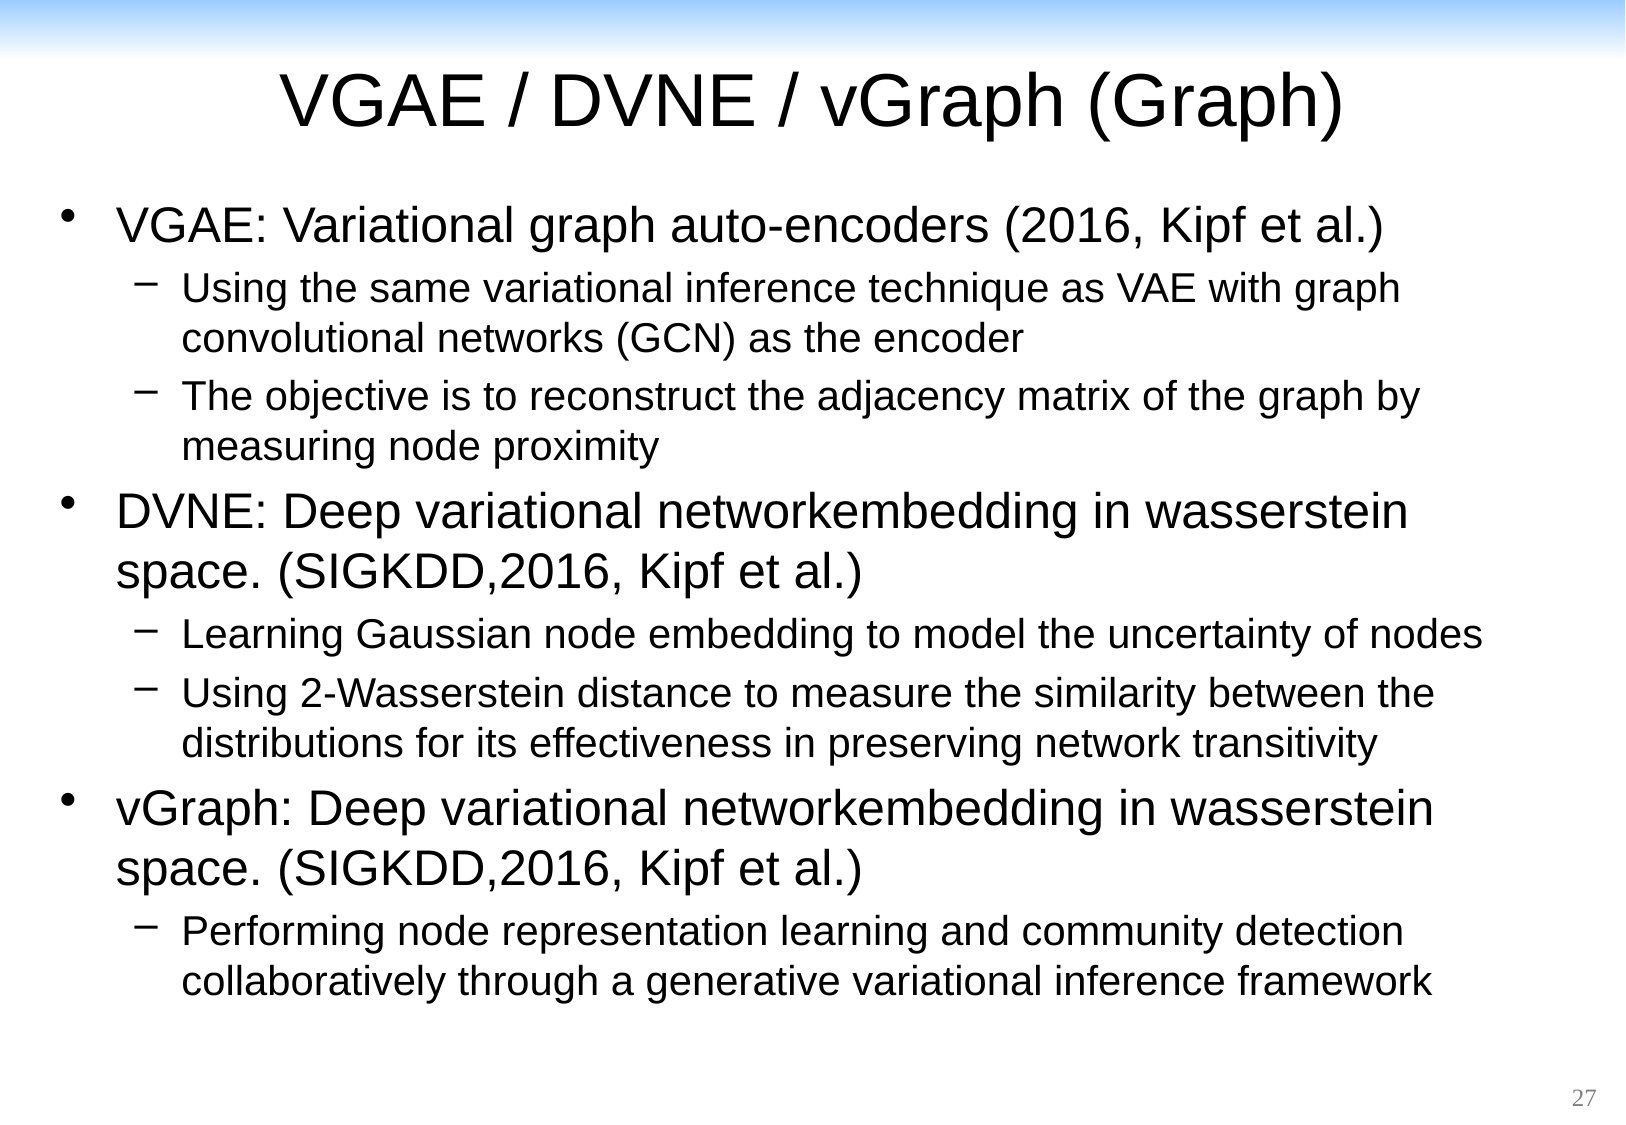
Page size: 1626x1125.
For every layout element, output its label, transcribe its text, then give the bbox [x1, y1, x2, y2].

list VGAE: Variational graph auto-encoders (2016, Kipf et al.) Using the same variational inference technique as VAE with graph convolutional networks (GCN) as the encoder The objective is to reconstruct the adjacency matrix of the graph by measuring node proximity DVNE: Deep variational networkembedding in wasserstein space. (SIGKDD,2016, Kipf et al.) Learning Gaussian node embedding to model the uncertainty of nodes Using 2-Wasserstein distance to measure the similarity between the distributions for its effectiveness in preserving network transitivity vGraph: Deep variational networkembedding in wasserstein space. (SIGKDD,2016, Kipf et al.) Performing node representation learning and community detection collaboratively through a generative variational inference framework [44, 184, 1544, 994]
title VGAE / DVNE / vGraph (Graph) [44, 31, 1581, 161]
